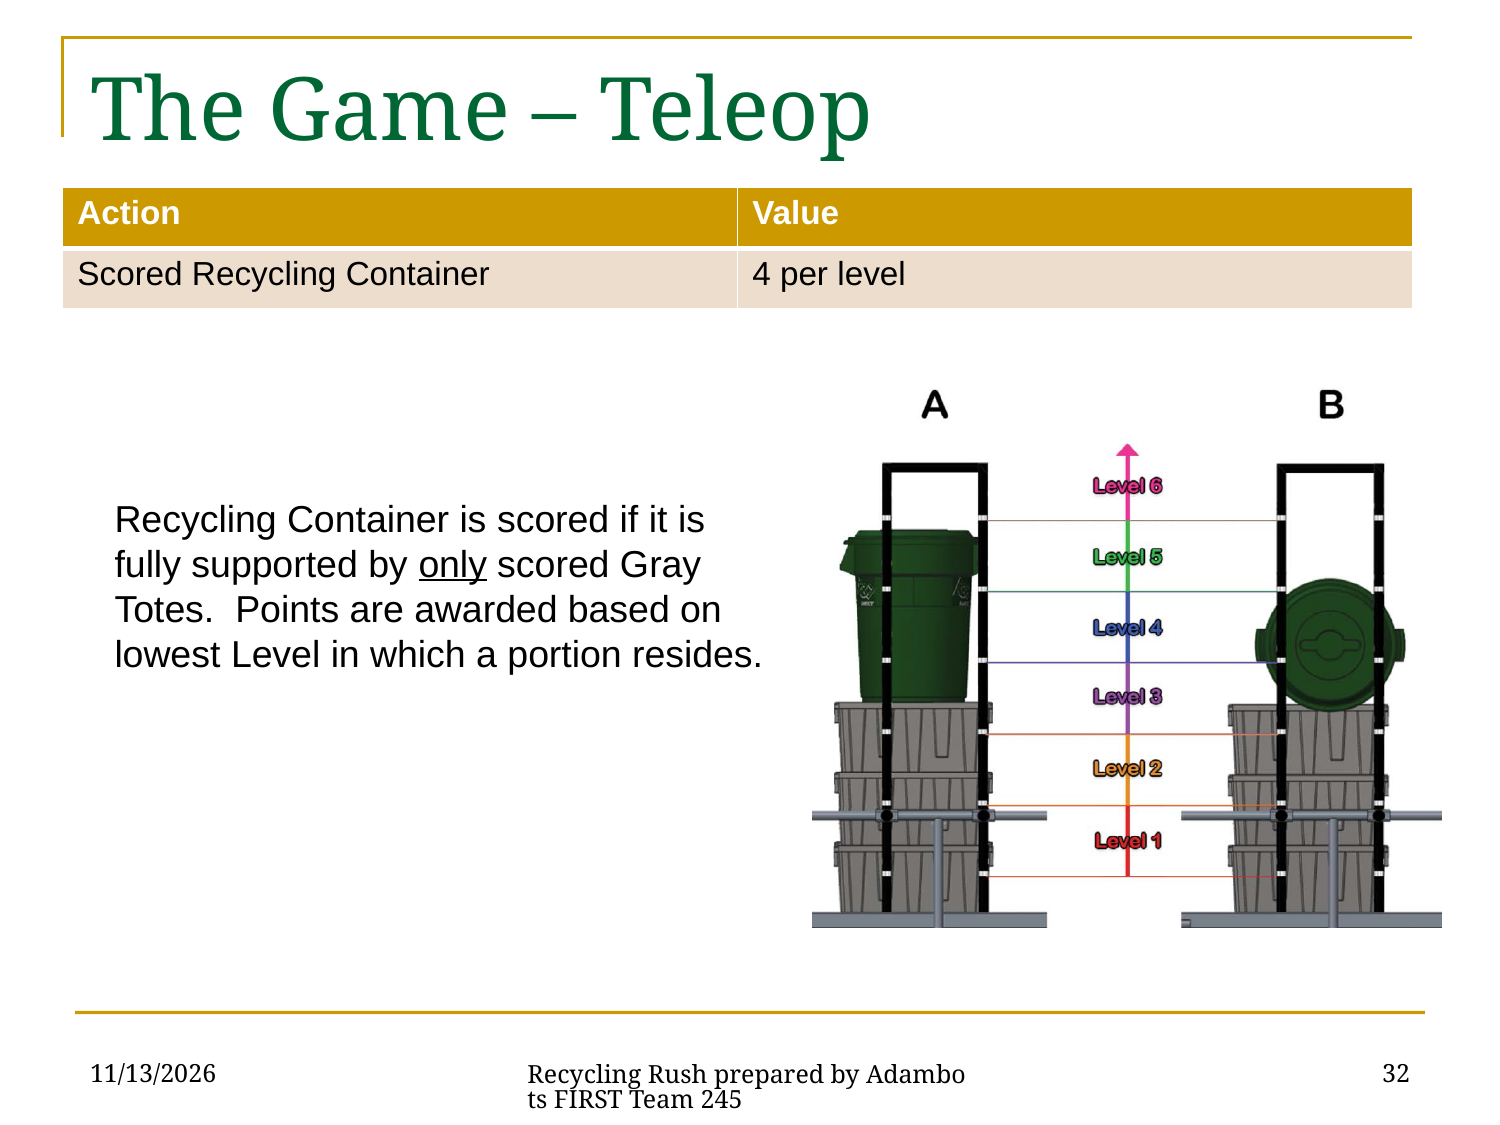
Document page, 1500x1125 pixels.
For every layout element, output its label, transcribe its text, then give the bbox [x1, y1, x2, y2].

title The Game – Teleop [74, 45, 1426, 233]
table_header Value [738, 188, 1412, 246]
slide_number 32 [1074, 1023, 1426, 1100]
picture [812, 387, 1442, 929]
table_header Action [63, 188, 737, 246]
table_cell 4 per level [738, 251, 1412, 308]
footer Recycling Rush prepared by Adambots FIRST Team 245 [512, 1024, 988, 1101]
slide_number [74, 1023, 426, 1100]
text_box Recycling Container is scored if it is fully supported by only scored Gray Totes. Points are awarded based on lowest Level in which a portion resides. [99, 487, 788, 728]
table_cell Scored Recycling Container [63, 251, 737, 308]
